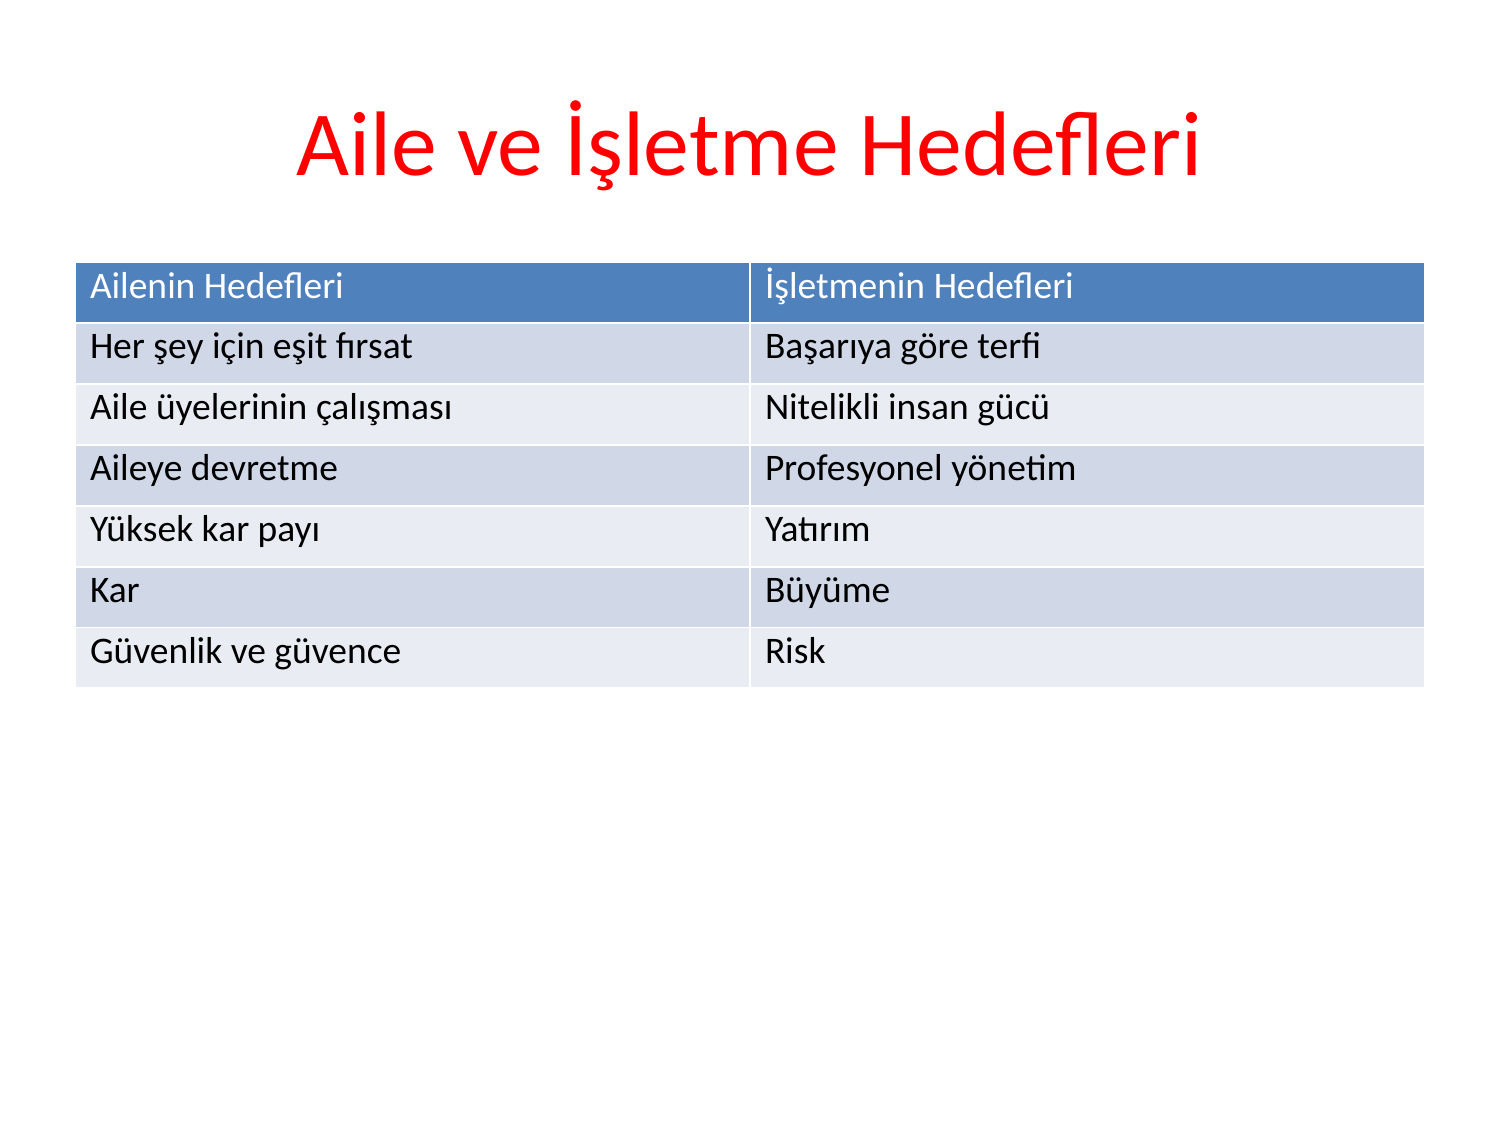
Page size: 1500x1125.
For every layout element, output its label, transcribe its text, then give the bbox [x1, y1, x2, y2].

table_header Ailenin Hedefleri [76, 263, 749, 322]
table_cell Aileye devretme [76, 446, 749, 505]
table_cell Aile üyelerinin çalışması [76, 385, 749, 444]
table_cell Büyüme [751, 568, 1424, 627]
table_cell Nitelikli insan gücü [751, 385, 1424, 444]
table_header İşletmenin Hedefleri [751, 263, 1424, 322]
table_cell Başarıya göre terfi [751, 324, 1424, 383]
table_cell Her şey için eşit fırsat [76, 324, 749, 383]
table_cell Yüksek kar payı [76, 507, 749, 566]
table_cell Profesyonel yönetim [751, 446, 1424, 505]
table_cell Risk [751, 628, 1424, 687]
table_cell Kar [76, 568, 749, 627]
table_cell Güvenlik ve güvence [76, 628, 749, 687]
table_cell Yatırım [751, 507, 1424, 566]
title Aile ve İşletme Hedefleri [75, 45, 1425, 233]
